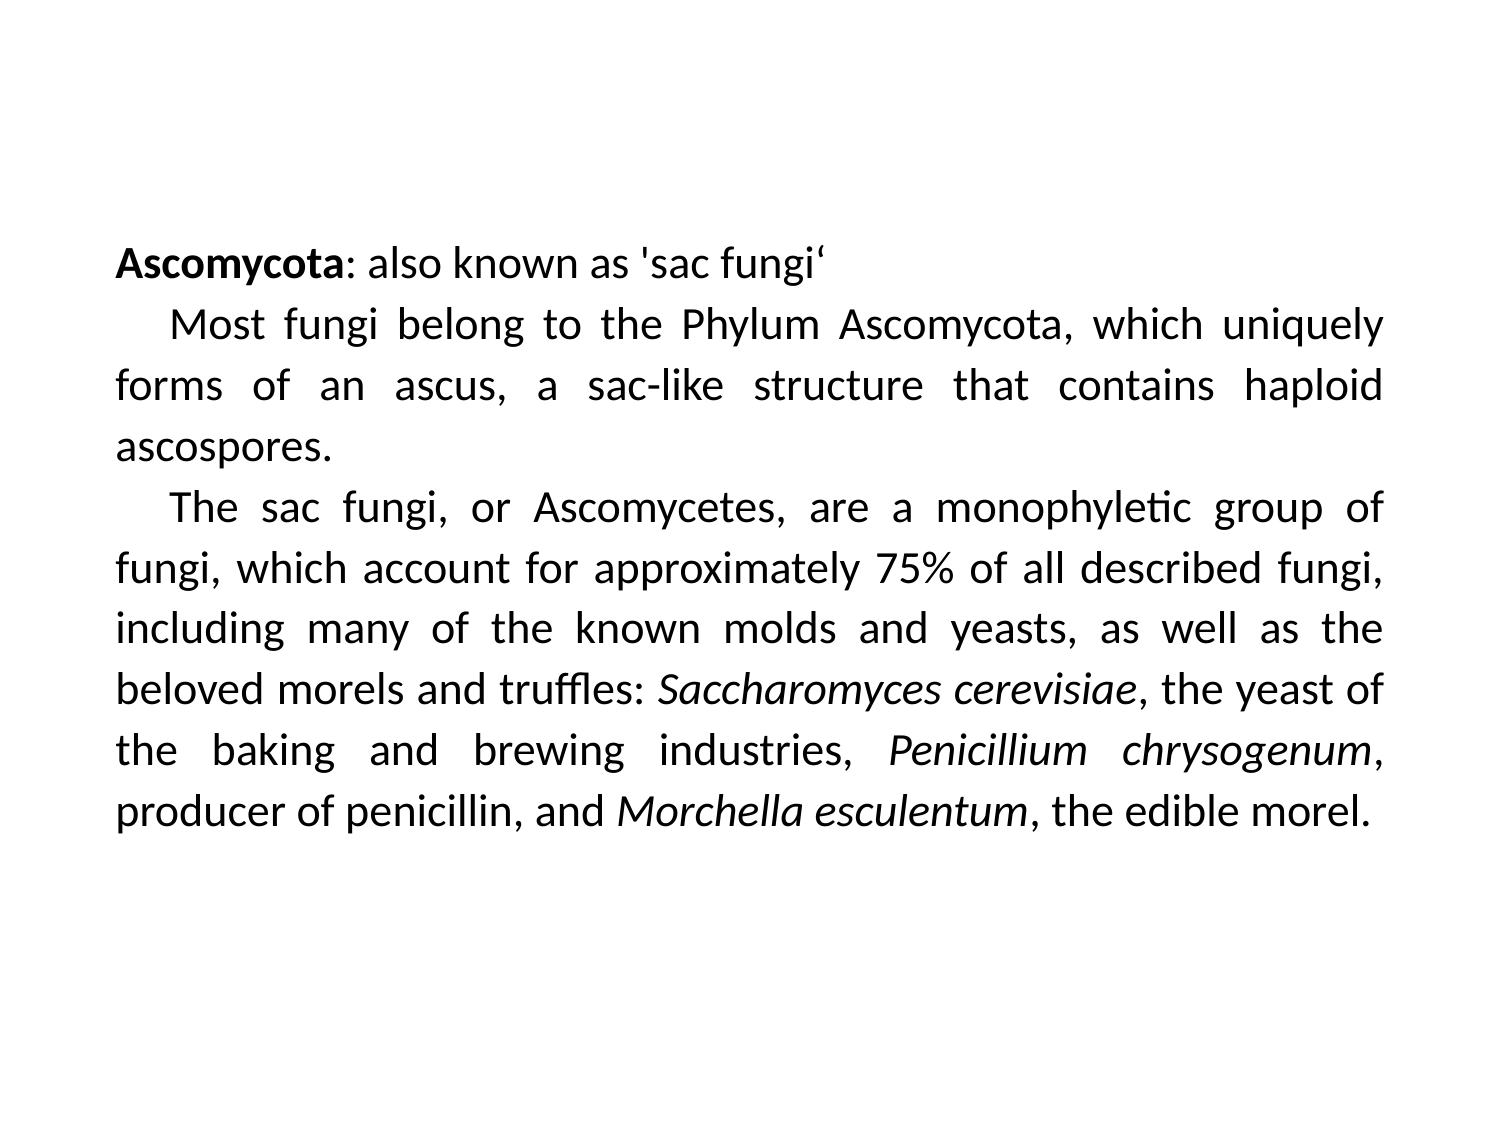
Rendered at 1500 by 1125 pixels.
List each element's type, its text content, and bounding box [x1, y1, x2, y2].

list Ascomycota: also known as 'sac fungi‘ Most fungi belong to the Phylum Ascomycota, which uniquely forms of an ascus, a sac-like structure that contains haploid ascospores. The sac fungi, or Ascomycetes, are a monophyletic group of fungi, which account for approximately 75% of all described fungi, including many of the known molds and yeasts, as well as the beloved morels and truffles: Saccharomyces cerevisiae, the yeast of the baking and brewing industries, Penicillium chrysogenum, producer of penicillin, and Morchella esculentum, the edible morel. [100, 219, 1400, 882]
